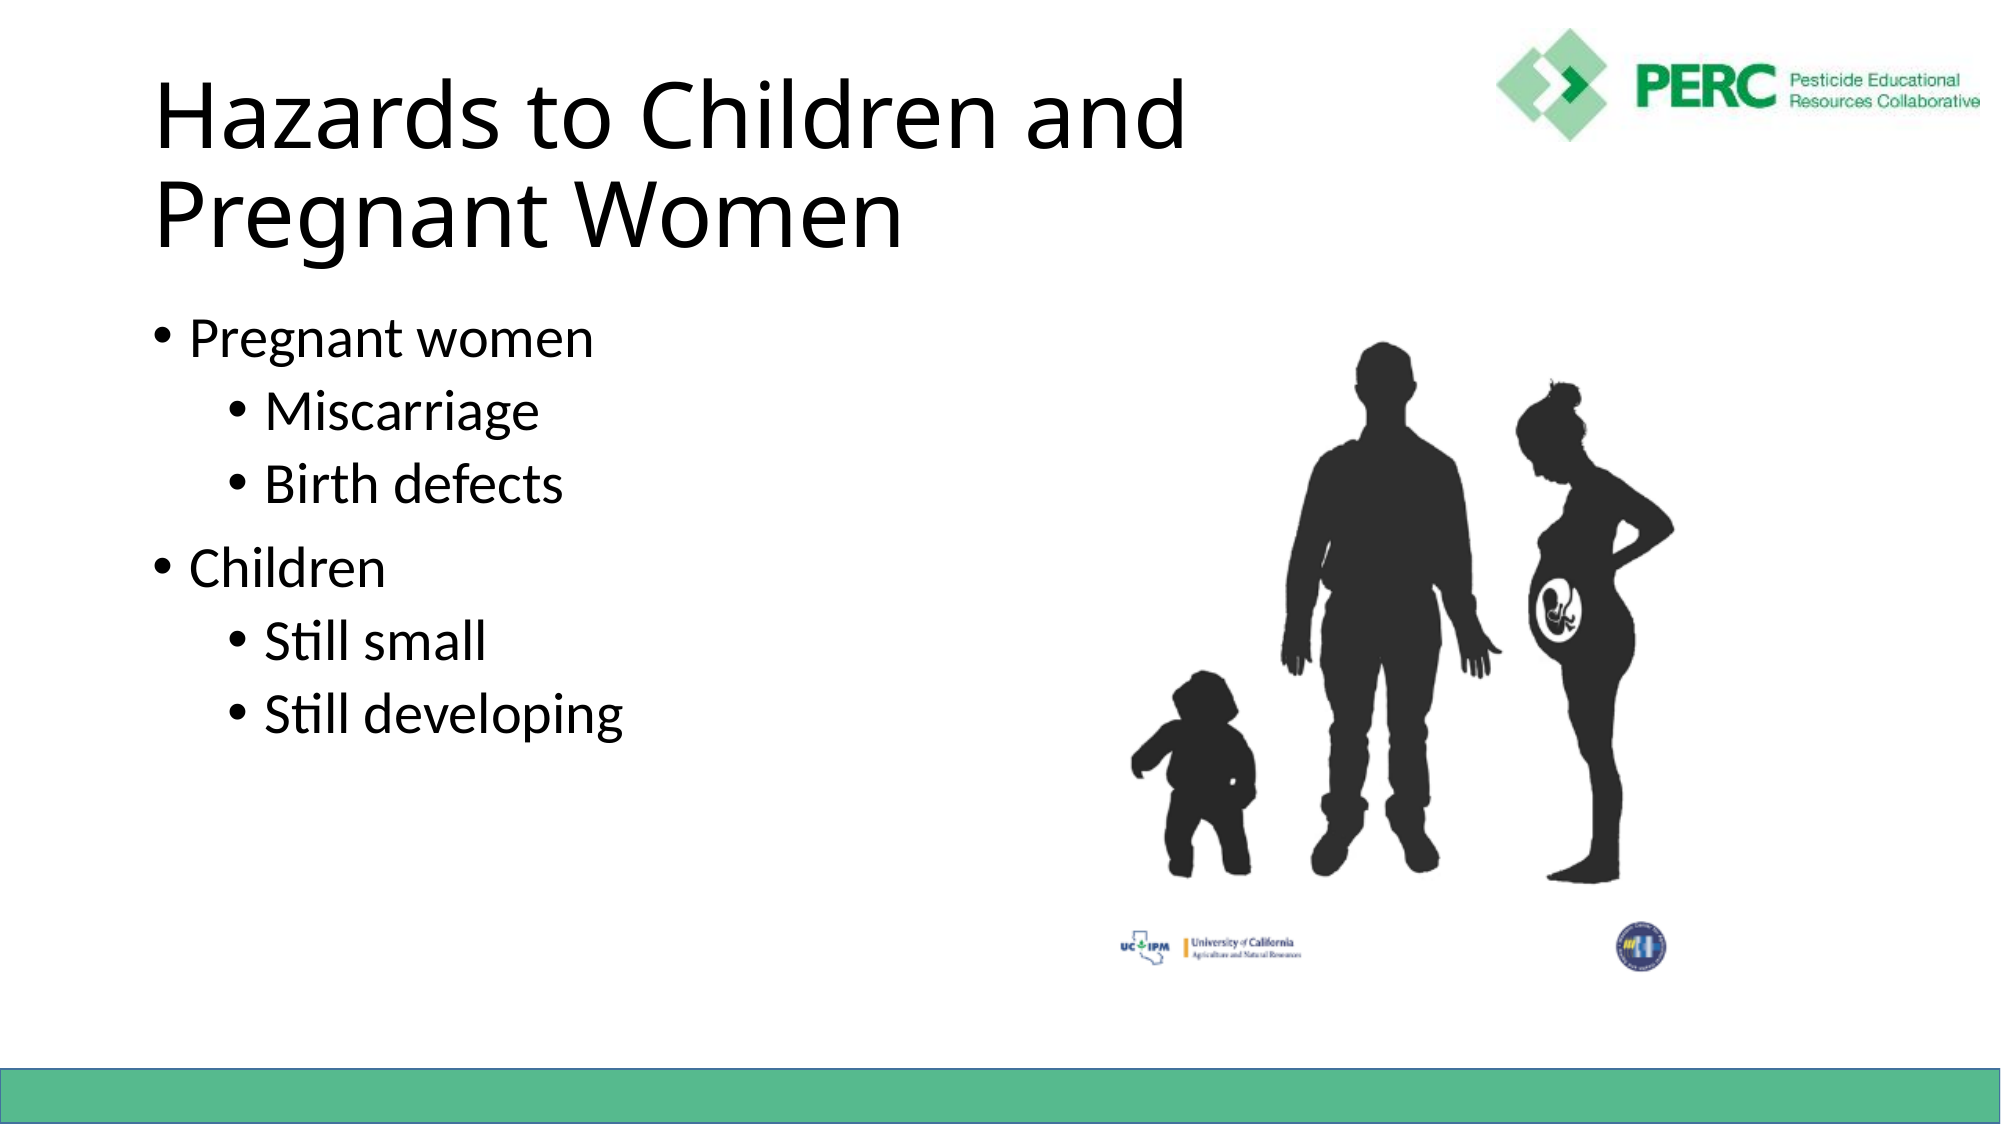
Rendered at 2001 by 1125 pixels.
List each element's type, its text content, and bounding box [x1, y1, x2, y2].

picture [1496, 28, 1980, 142]
picture [1107, 277, 1679, 992]
list Pregnant women Miscarriage Birth defects Children Still small Still developing [137, 299, 1863, 1014]
title Hazards to Children and Pregnant Women [137, 59, 1391, 278]
text_box [0, 1068, 2000, 1124]
